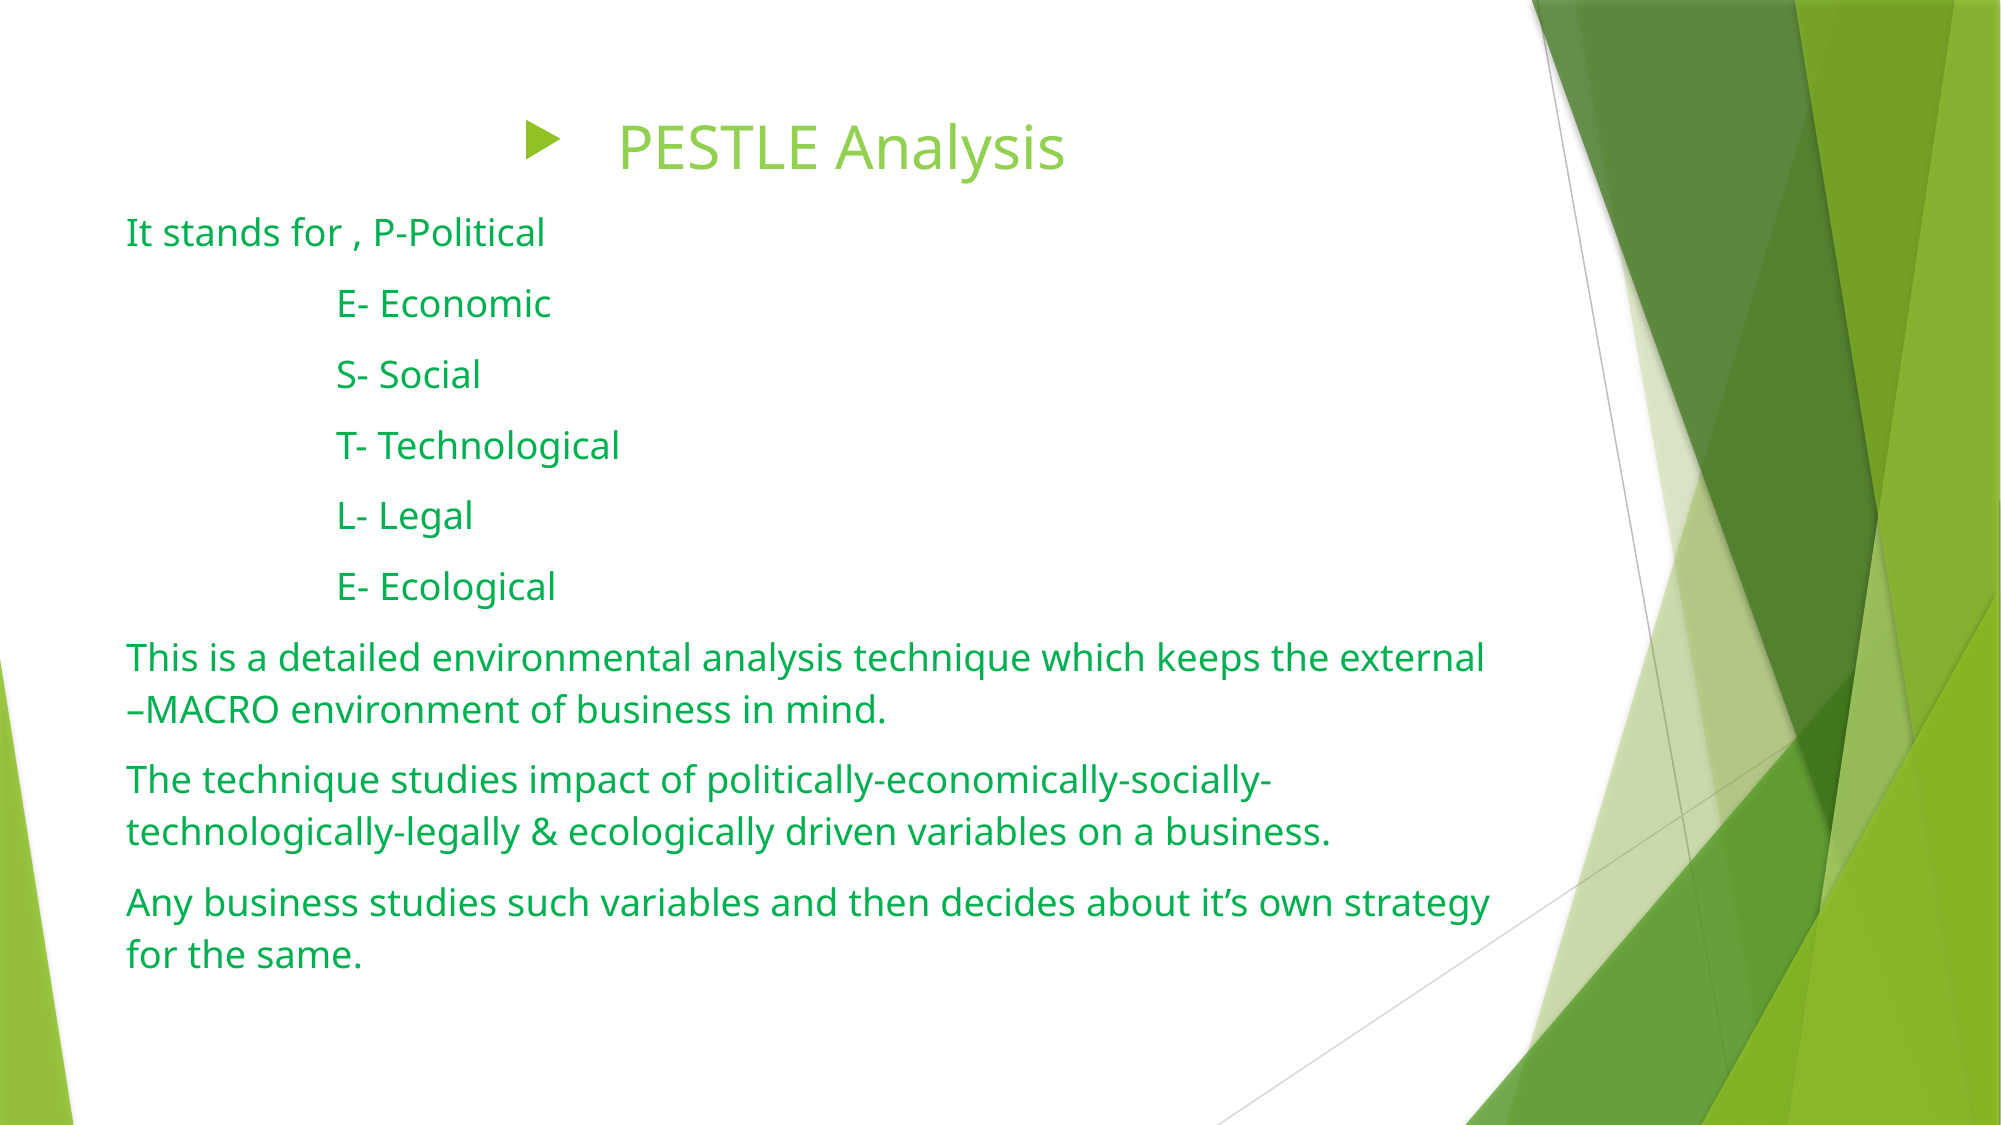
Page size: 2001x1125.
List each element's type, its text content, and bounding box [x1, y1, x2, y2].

list PESTLE Analysis It stands for , P-Political E- Economic S- Social T- Technological L- Legal E- Ecological This is a detailed environmental analysis technique which keeps the external –MACRO environment of business in mind. The technique studies impact of politically-economically-socially-technologically-legally & ecologically driven variables on a business. Any business studies such variables and then decides about it’s own strategy for the same. [111, 97, 1522, 992]
